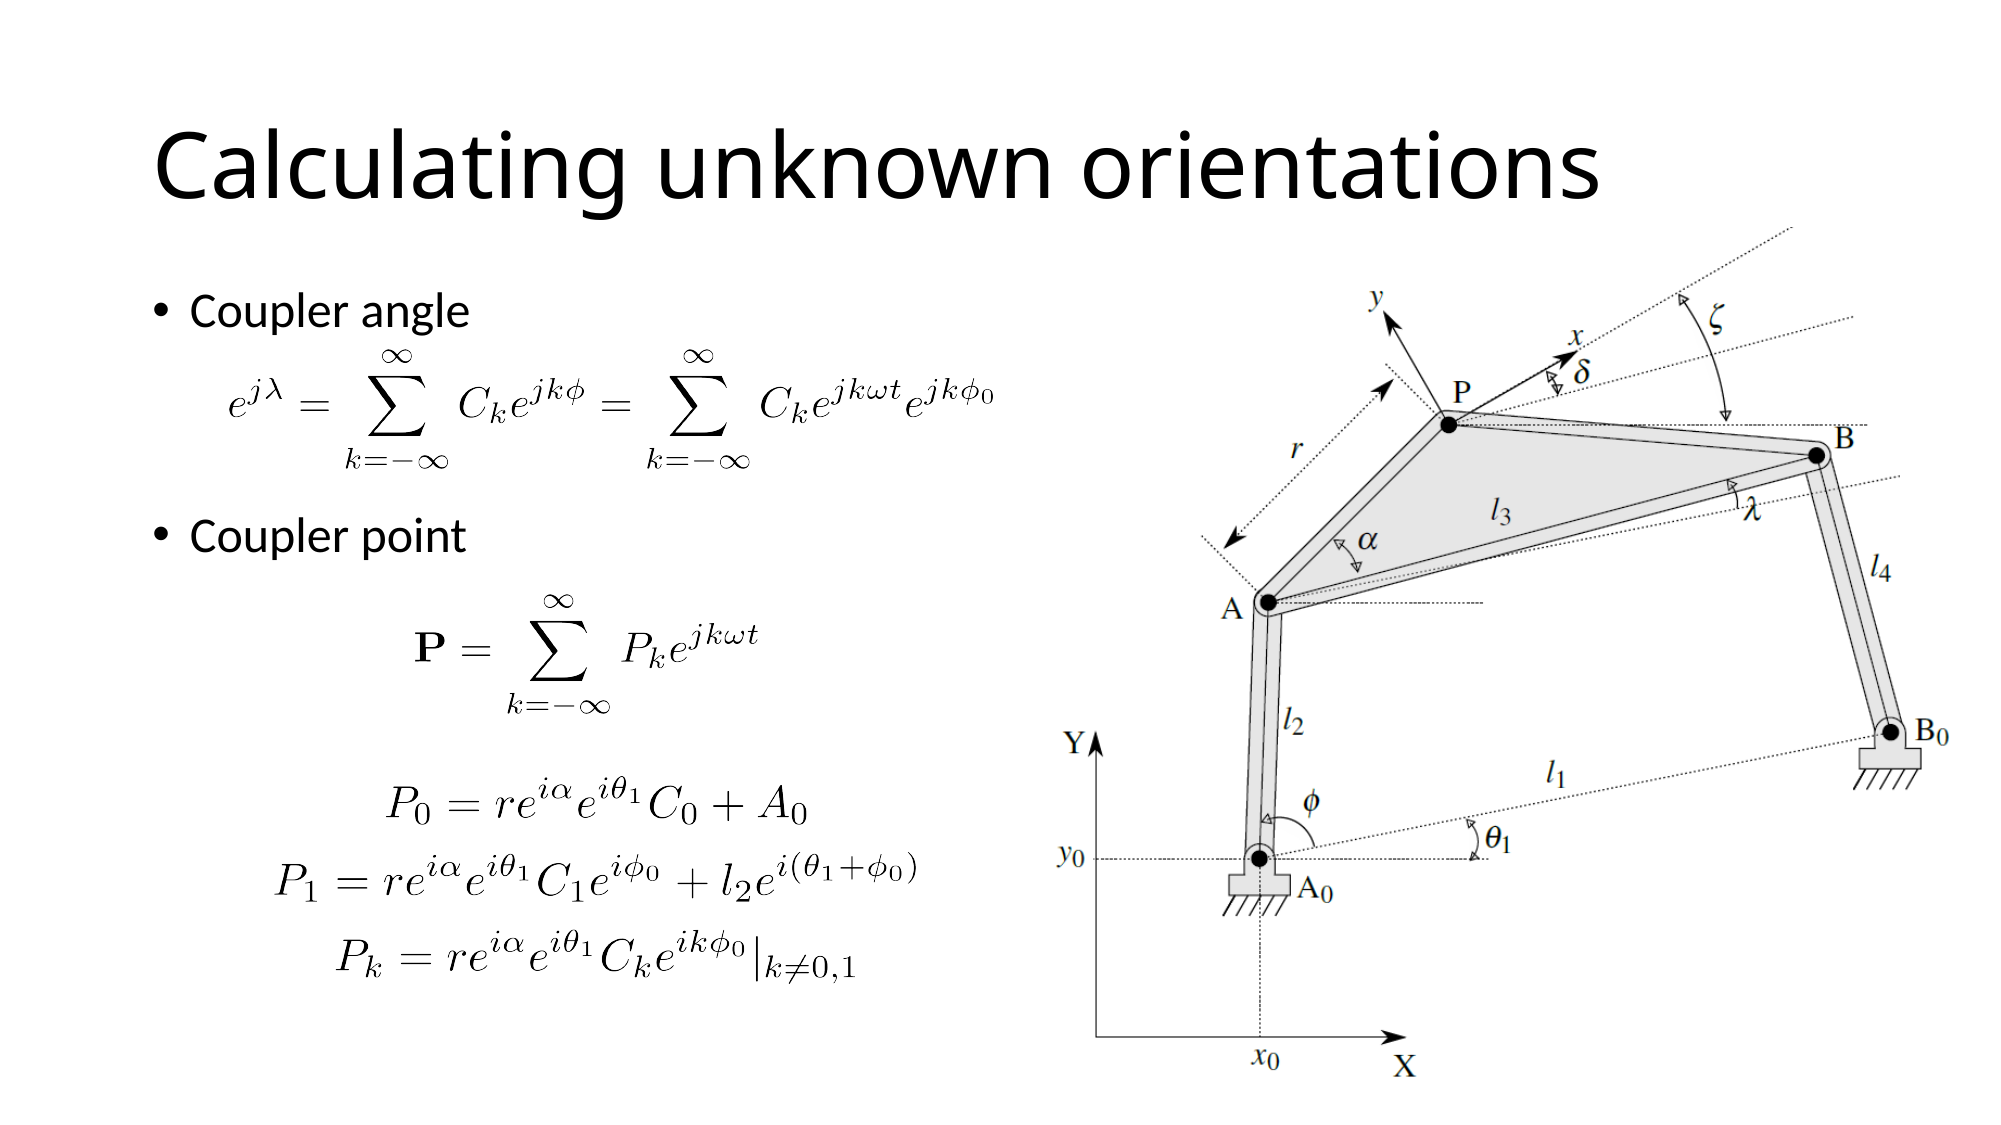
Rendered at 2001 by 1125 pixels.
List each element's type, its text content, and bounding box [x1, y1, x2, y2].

picture [229, 349, 993, 469]
title Calculating unknown orientations [137, 59, 1863, 278]
picture [415, 594, 758, 714]
picture [274, 776, 916, 984]
picture [1025, 227, 1965, 1094]
